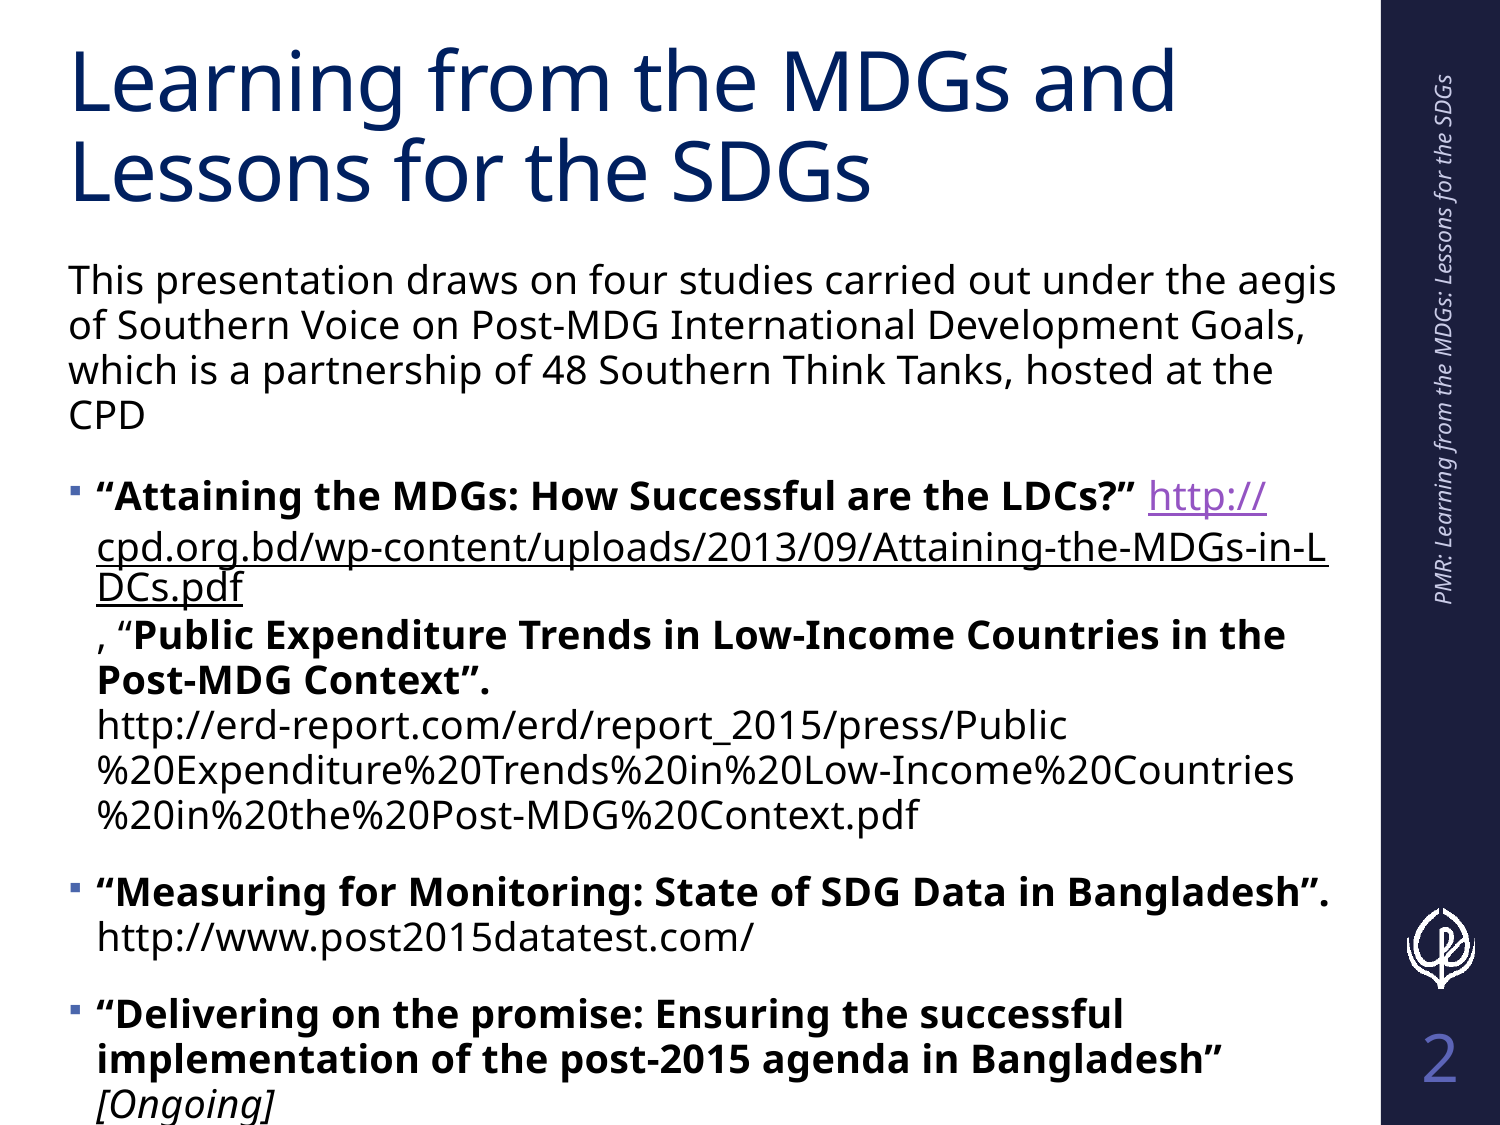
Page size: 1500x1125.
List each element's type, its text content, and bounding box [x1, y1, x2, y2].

picture [1407, 908, 1475, 989]
list This presentation draws on four studies carried out under the aegis of Southern Voice on Post-MDG International Development Goals, which is a partnership of 48 Southern Think Tanks, hosted at the CPD “Attaining the MDGs: How Successful are the LDCs?” http://cpd.org.bd/wp-content/uploads/2013/09/Attaining-the-MDGs-in-LDCs.pdf, “Public Expenditure Trends in Low-Income Countries in the Post-MDG Context”. http://erd-report.com/erd/report_2015/press/Public%20Expenditure%20Trends%20in%20Low-Income%20Countries%20in%20the%20Post-MDG%20Context.pdf “Measuring for Monitoring: State of SDG Data in Bangladesh”. http://www.post2015datatest.com/ “Delivering on the promise: Ensuring the successful implementation of the post-2015 agenda in Bangladesh” [Ongoing] [53, 250, 1362, 1099]
slide_number 2 [1384, 1012, 1498, 1110]
footer PMR: Learning from the MDGs: Lessons for the SDGs [1413, 60, 1475, 805]
title Learning from the MDGs and Lessons for the SDGs [53, 37, 1297, 227]
